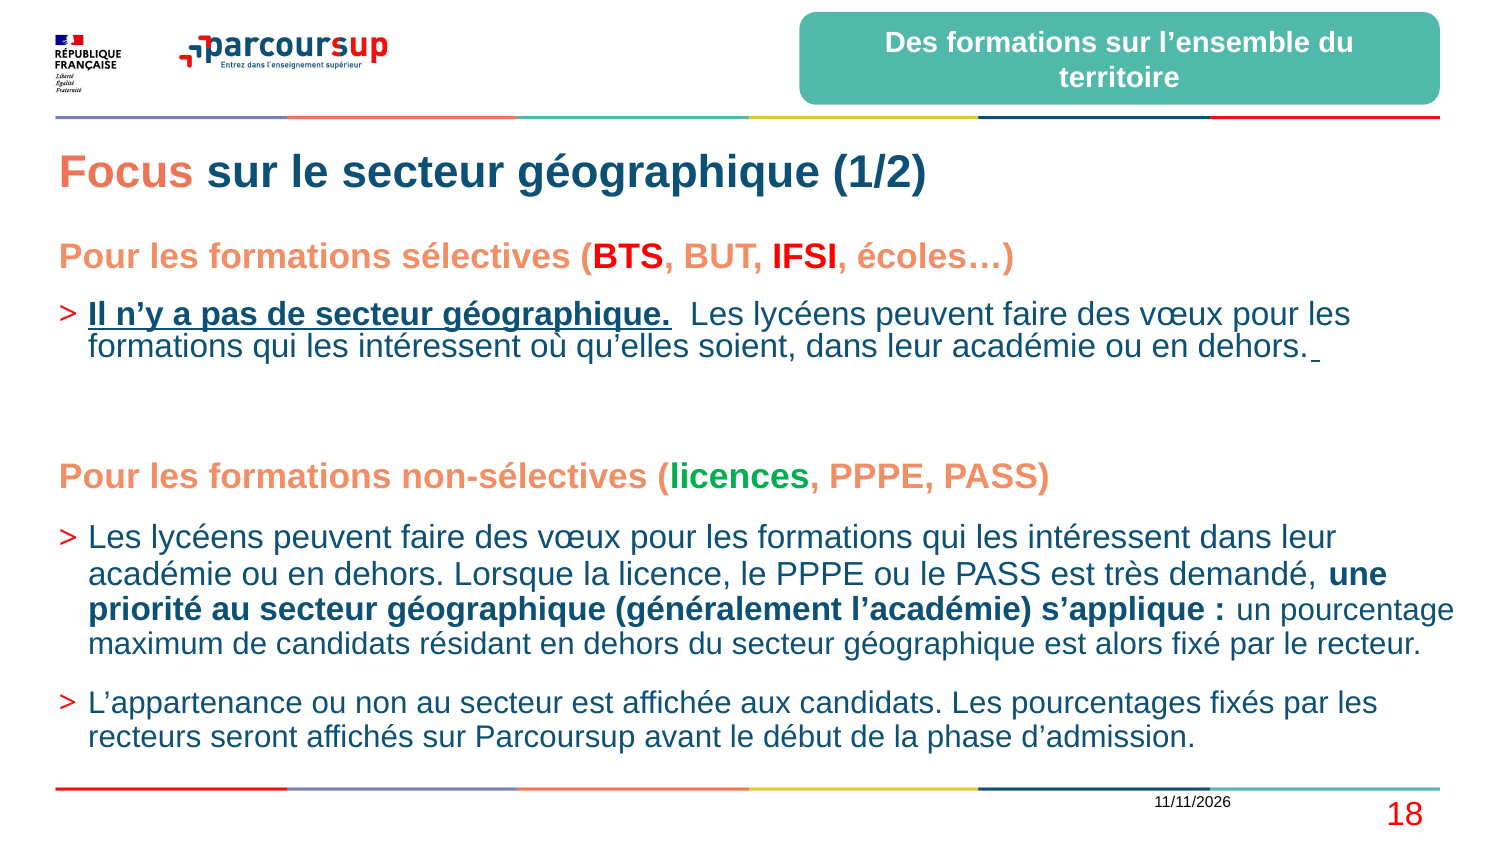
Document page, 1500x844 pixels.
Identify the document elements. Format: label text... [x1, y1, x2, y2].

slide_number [1054, 784, 1246, 844]
title Focus sur le secteur géographique (1/2) [59, 147, 1441, 232]
slide_number 18 [1246, 784, 1438, 844]
list Pour les formations sélectives (BTS, BUT, IFSI, écoles…) Il n’y a pas de secteur géographique. Les lycéens peuvent faire des vœux pour les formations qui les intéressent où qu’elles soient, dans leur académie ou en dehors. Pour les formations non-sélectives (licences, PPPE, PASS) Les lycéens peuvent faire des vœux pour les formations qui les intéressent dans leur académie ou en dehors. Lorsque la licence, le PPPE ou le PASS est très demandé, une priorité au secteur géographique (généralement l’académie) s’applique : un pourcentage maximum de candidats résidant en dehors du secteur géographique est alors fixé par le recteur. L’appartenance ou non au secteur est affichée aux candidats. Les pourcentages fixés par les recteurs seront affichés sur Parcoursup avant le début de la phase d’admission. [59, 232, 1458, 772]
text_box Des formations sur l’ensemble du territoire [799, 11, 1440, 105]
picture [0, 0, 1499, 844]
